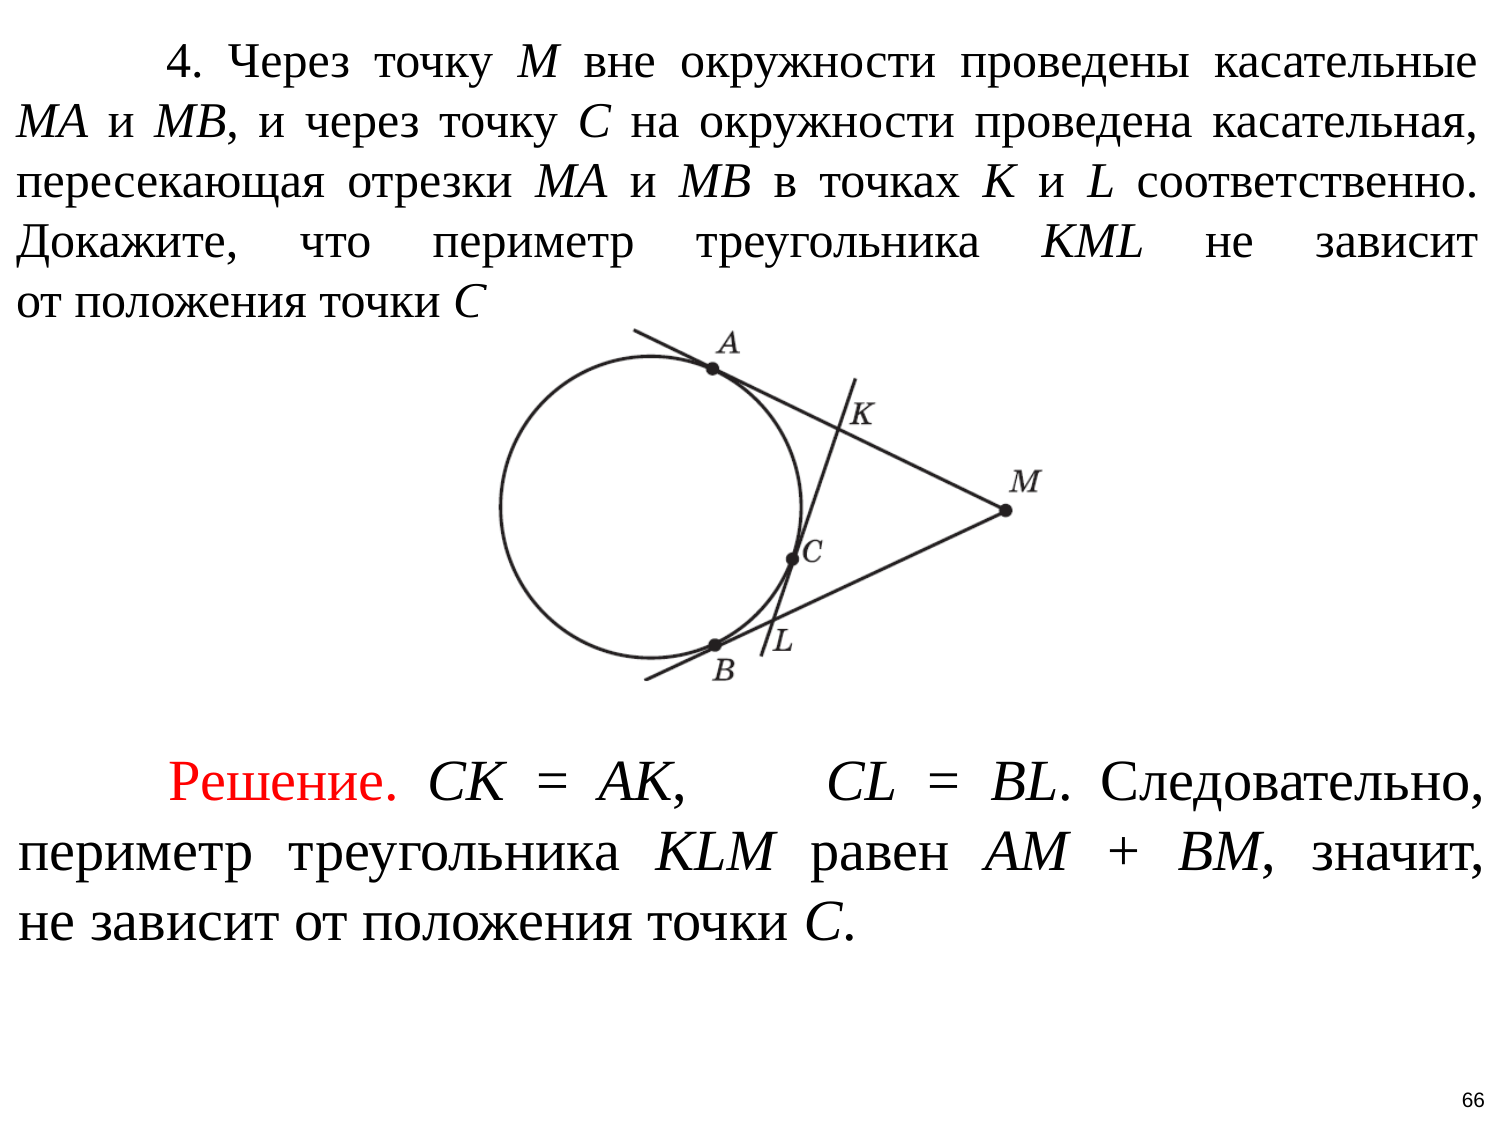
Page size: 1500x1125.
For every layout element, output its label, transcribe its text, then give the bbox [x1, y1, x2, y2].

text_box 66 [1417, 1079, 1500, 1125]
text_box Решение. CK = AK, CL = BL. Следовательно, периметр треугольника KLM равен AM + BM, значит, не зависит от положения точки C. [3, 734, 1500, 960]
text_box 4. Через точку М вне окружности проведены касательные МА и МВ, и через точку С на окружности проведена касательная, пересекающая отрезки МА и МВ в точках K и L соответственно. Докажите, что периметр треугольника KML не зависит от положения точки С. [1, 19, 1493, 335]
picture [478, 290, 1047, 688]
